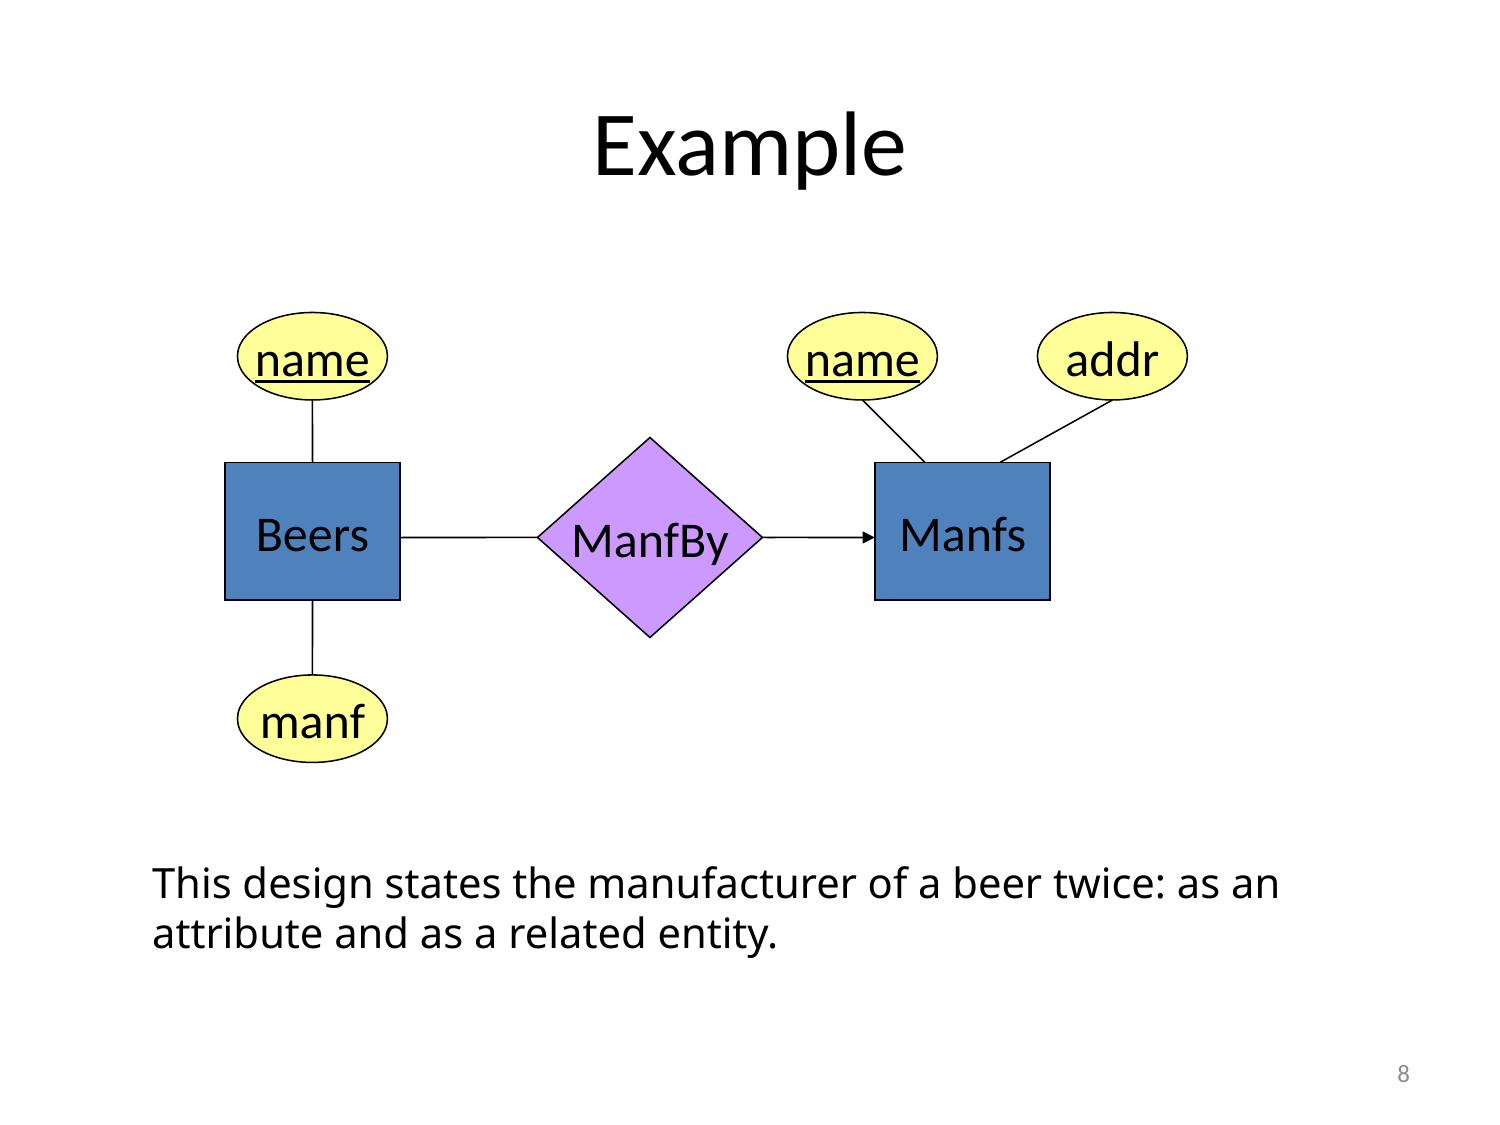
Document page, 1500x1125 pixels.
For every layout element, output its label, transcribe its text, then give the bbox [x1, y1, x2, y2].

text_box addr [1037, 312, 1188, 400]
text_box [774, 531, 875, 544]
slide_number 8 [1074, 1042, 1425, 1103]
text_box name [237, 312, 388, 400]
text_box Beers [225, 462, 400, 600]
text_box name [787, 312, 938, 400]
text_box This design states the manufacturer of a beer twice: as an attribute and as a related entity. [137, 849, 1425, 965]
text_box manf [237, 674, 388, 763]
text_box Manfs [875, 462, 1050, 600]
title Example [75, 45, 1425, 233]
text_box ManfBy [537, 437, 762, 638]
